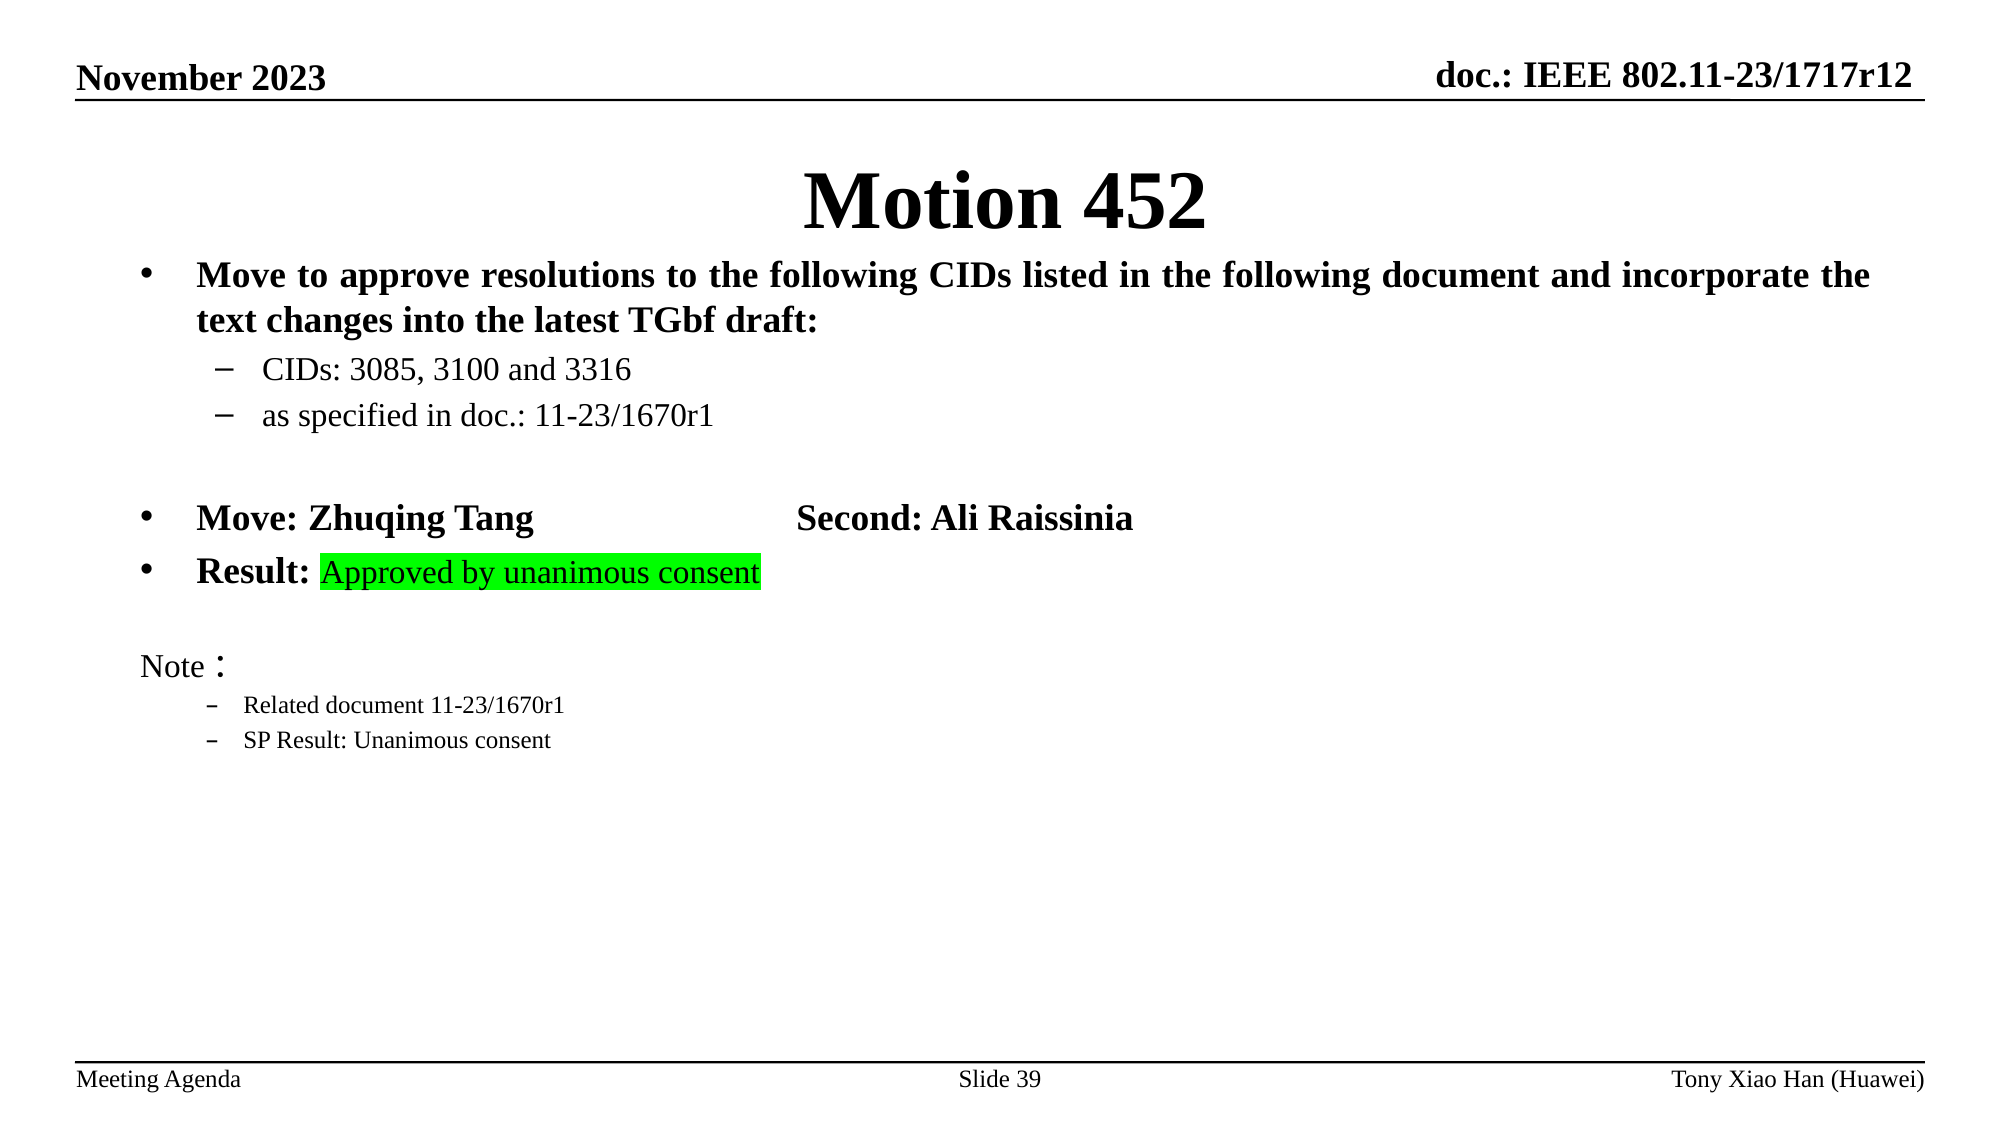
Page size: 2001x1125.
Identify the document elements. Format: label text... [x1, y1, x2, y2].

text_box Motion 452 [368, 137, 1644, 212]
text_box Move to approve resolutions to the following CIDs listed in the following document and incorporate the text changes into the latest TGbf draft: CIDs: 3085, 3100 and 3316 as specified in doc.: 11-23/1670r1 Move: Zhuqing Tang Second: Ali Raissinia Result: Approved by unanimous consent Note： Related document 11-23/1670r1 SP Result: Unanimous consent [125, 212, 1888, 988]
